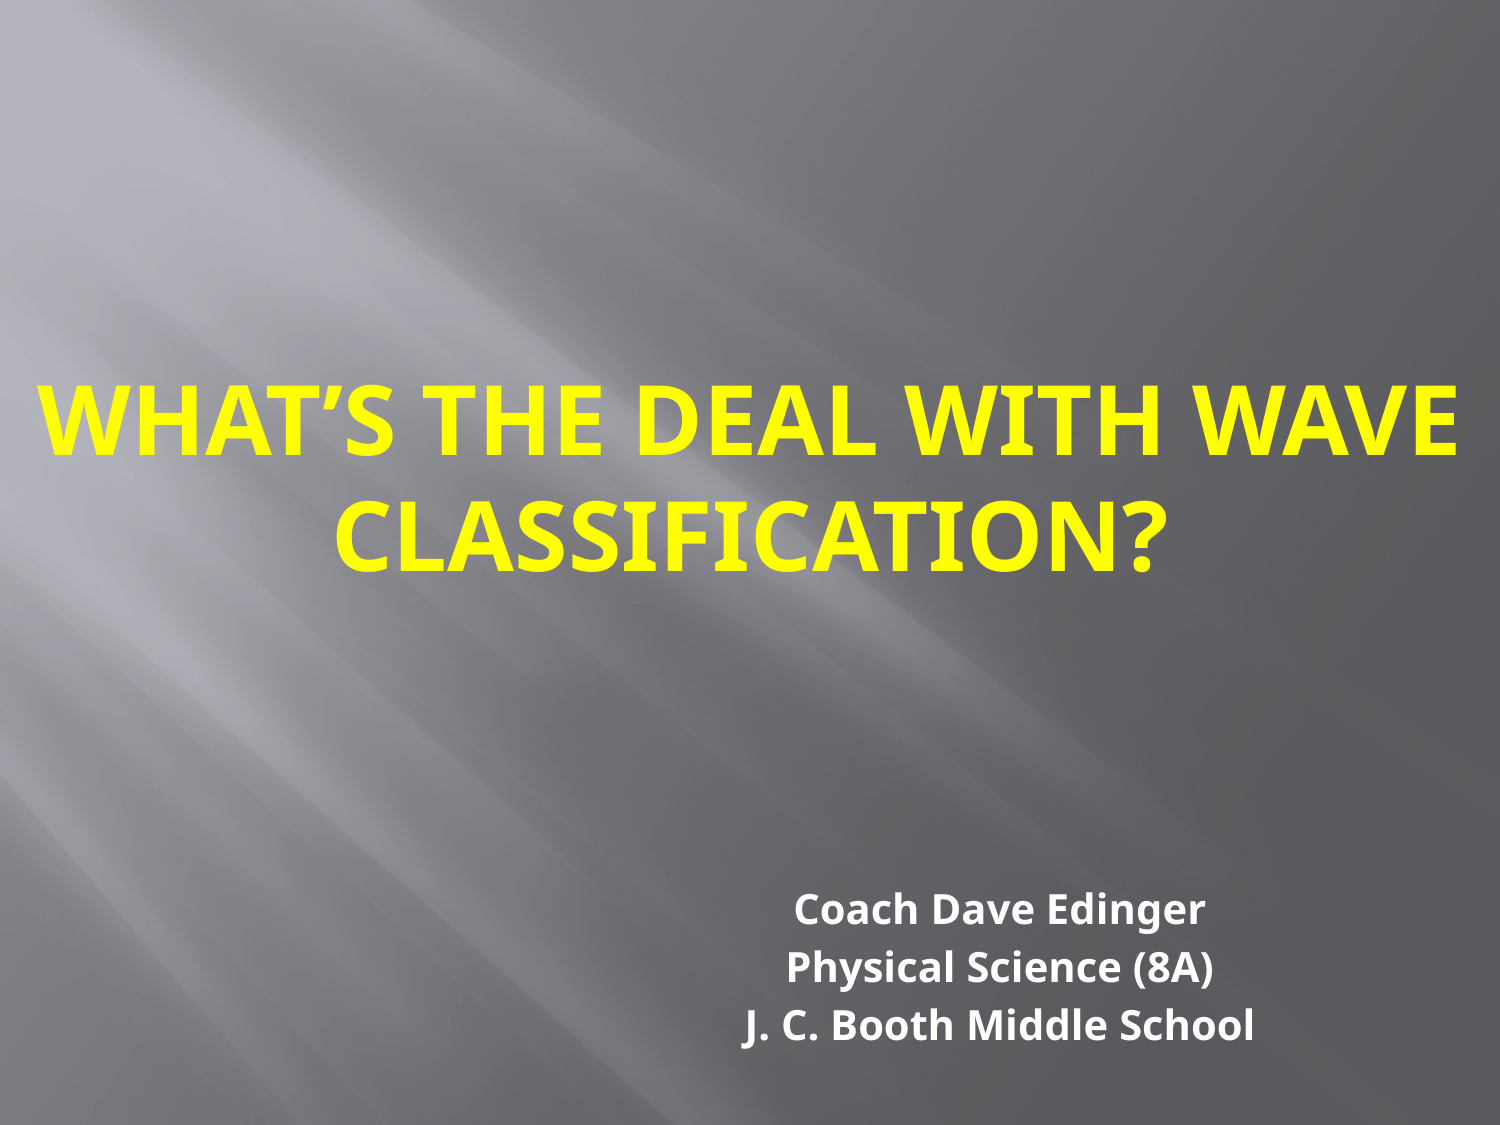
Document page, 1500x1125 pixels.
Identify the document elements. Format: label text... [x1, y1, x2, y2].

title What’s the deal with WAVE classification? [0, 350, 1500, 592]
subtitle Coach Dave Edinger Physical Science (8A) J. C. Booth Middle School [500, 875, 1500, 1063]
